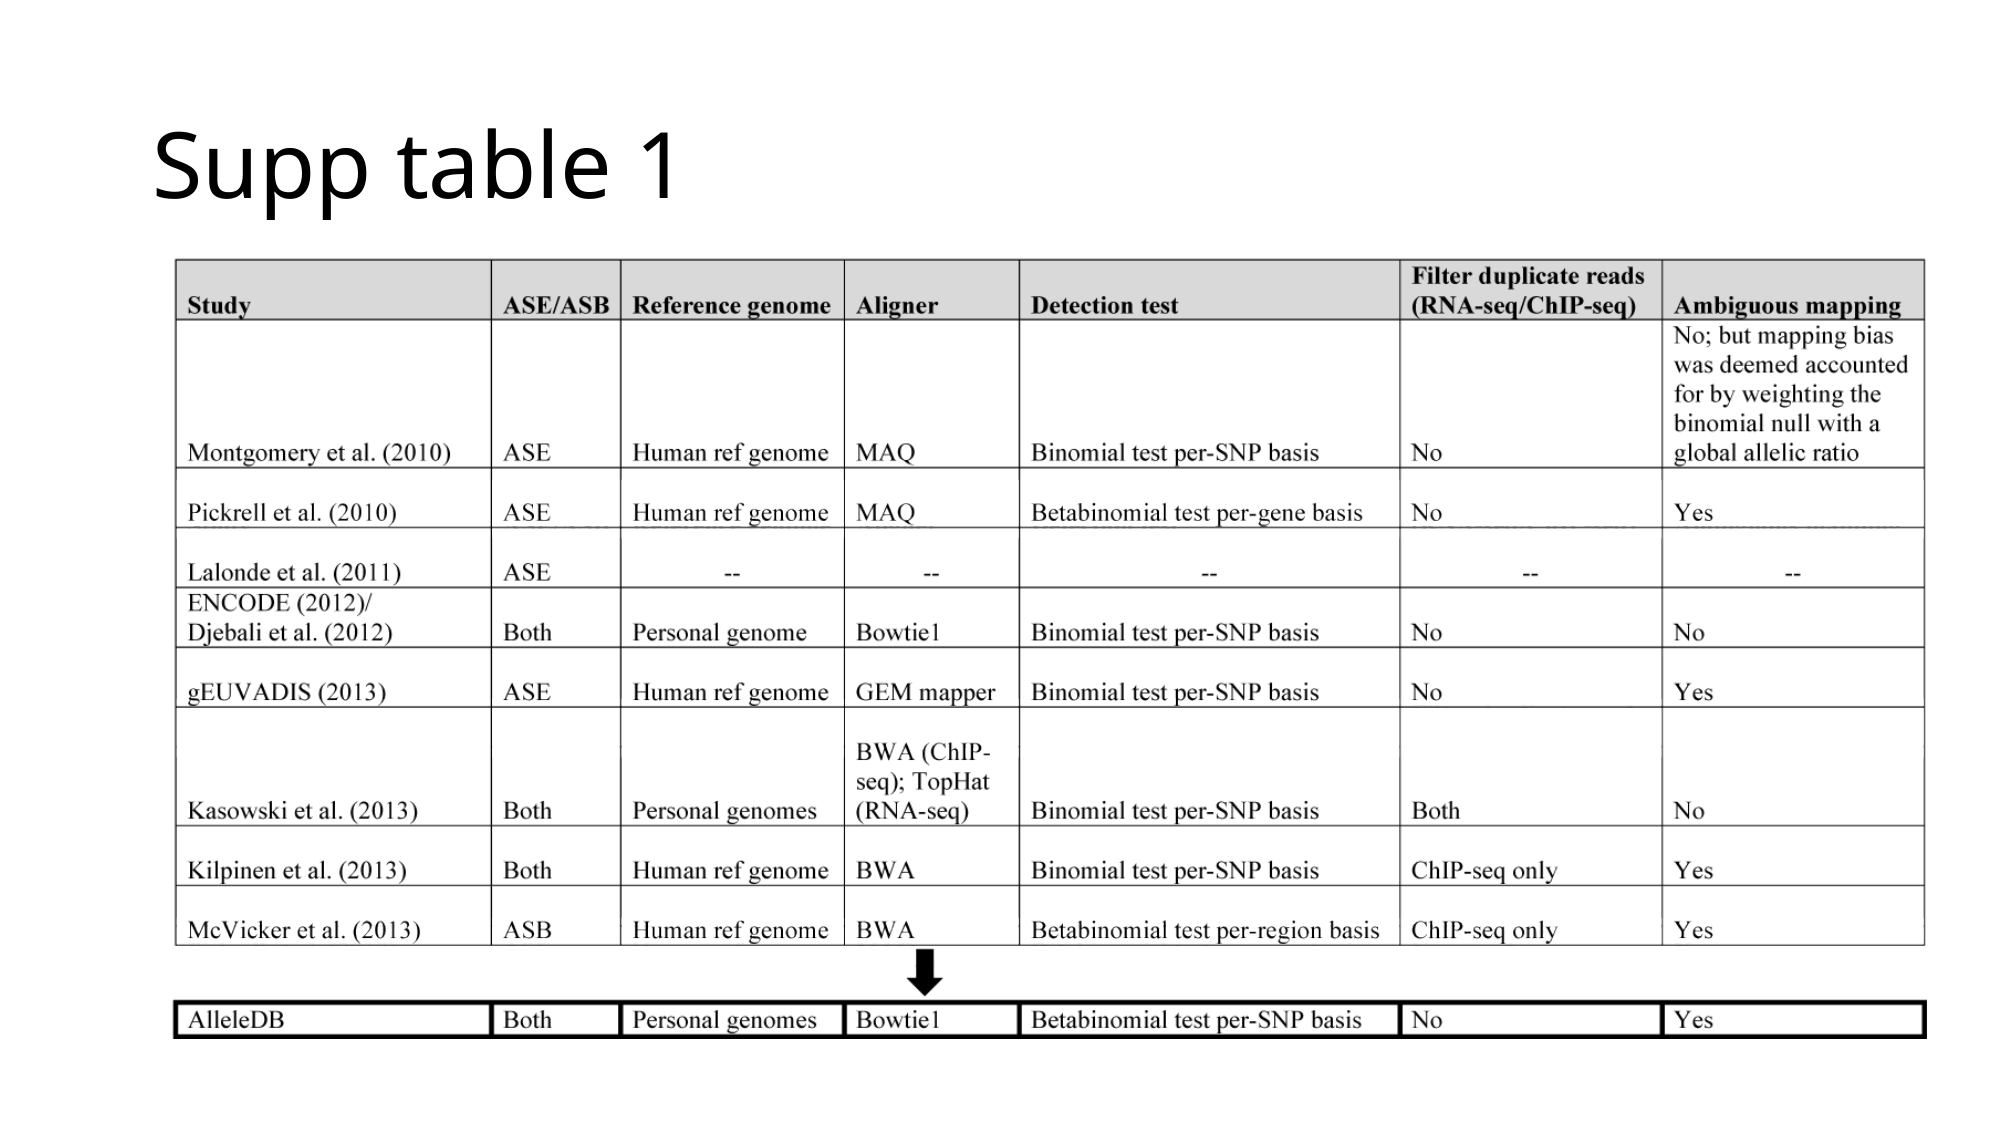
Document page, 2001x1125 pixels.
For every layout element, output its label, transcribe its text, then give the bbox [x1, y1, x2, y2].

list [137, 211, 1958, 1039]
title Supp table 1 [137, 59, 1863, 211]
